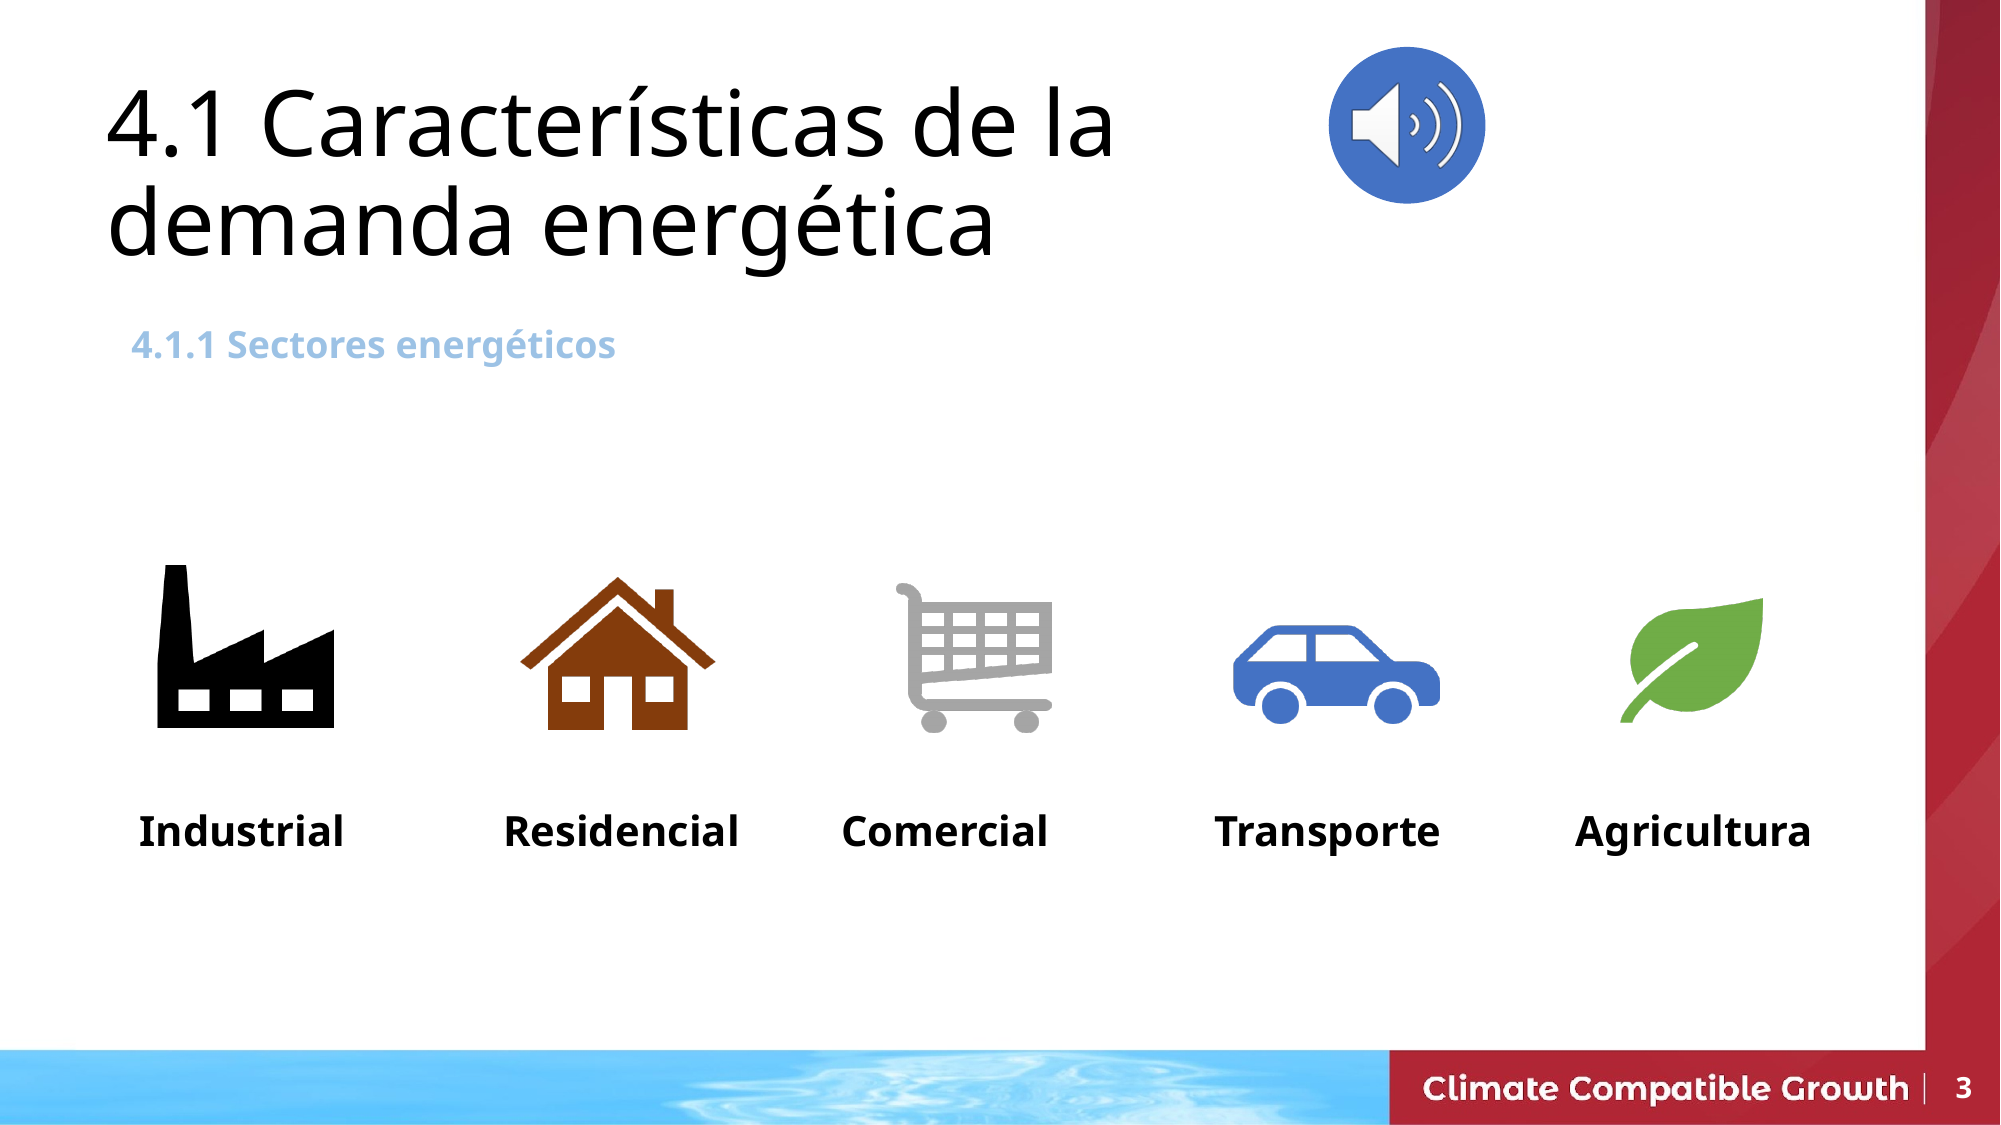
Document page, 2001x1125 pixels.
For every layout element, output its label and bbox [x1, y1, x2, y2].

picture [0, 0, 2000, 1125]
text_box [121, 531, 1878, 864]
